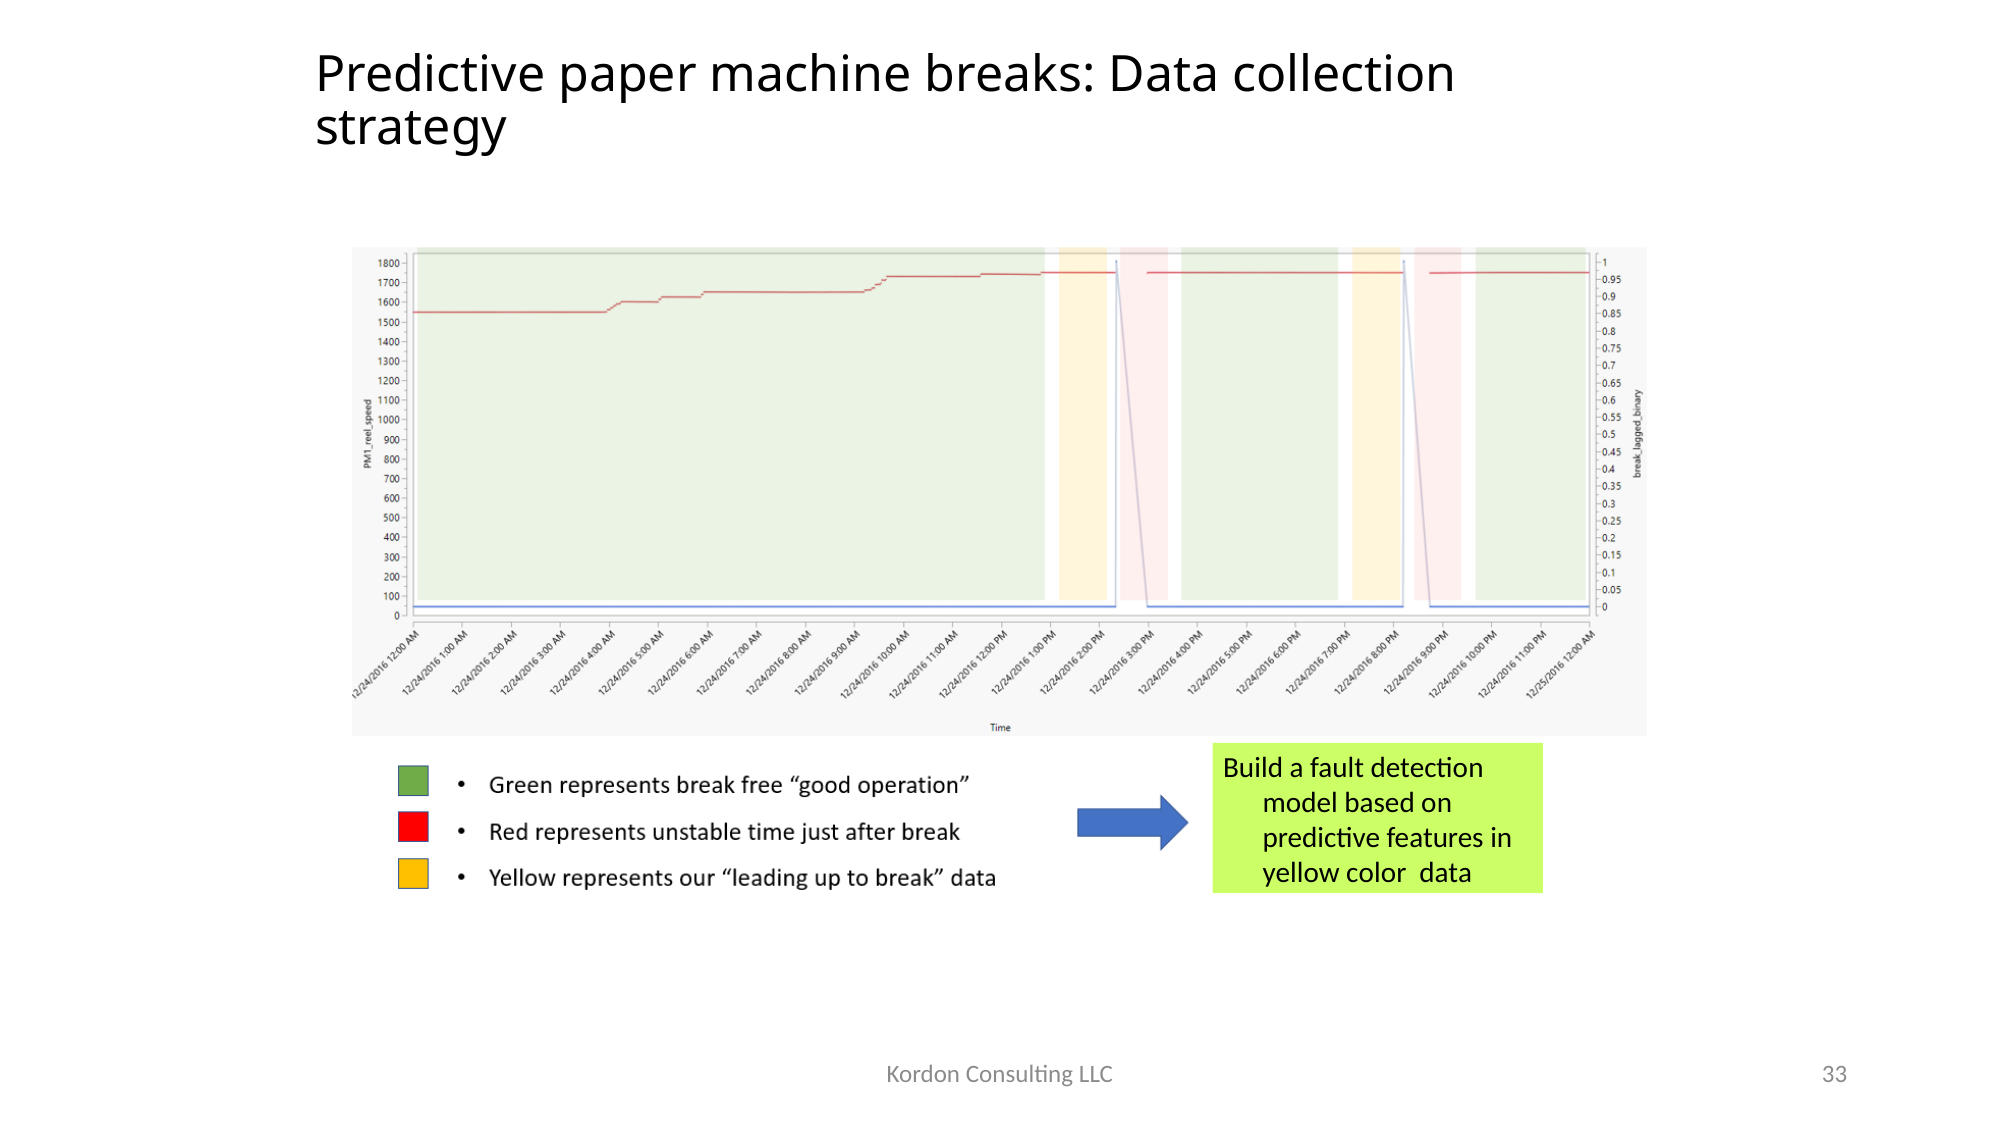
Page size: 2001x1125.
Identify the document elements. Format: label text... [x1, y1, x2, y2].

picture [338, 229, 1661, 896]
title Predictive paper machine breaks: Data collection strategy [300, 62, 1635, 142]
footer Kordon Consulting LLC [662, 1042, 1338, 1103]
slide_number 33 [1412, 1042, 1863, 1103]
